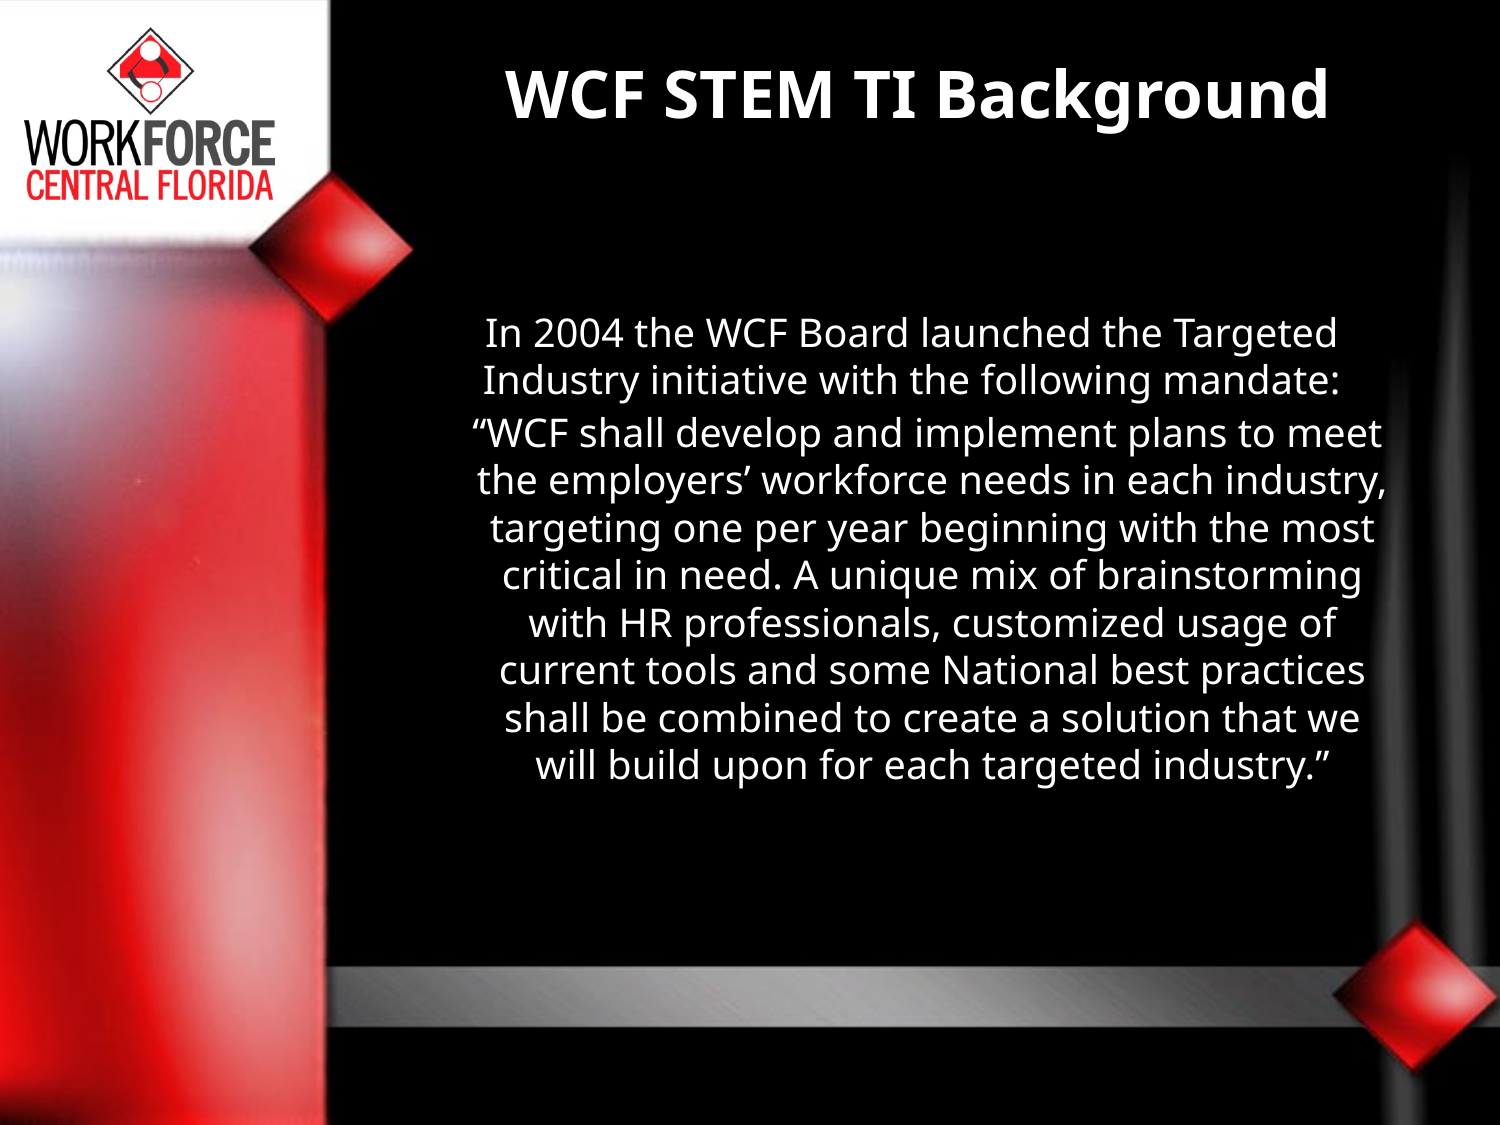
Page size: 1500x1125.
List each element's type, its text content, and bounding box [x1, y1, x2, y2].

title WCF STEM TI Background [412, 45, 1425, 188]
picture [0, 0, 1500, 1125]
list In 2004 the WCF Board launched the Targeted Industry initiative with the following mandate: “WCF shall develop and implement plans to meet the employers’ workforce needs in each industry, targeting one per year beginning with the most critical in need. A unique mix of brainstorming with HR professionals, customized usage of current tools and some National best practices shall be combined to create a solution that we will build upon for each targeted industry.” [412, 299, 1413, 875]
